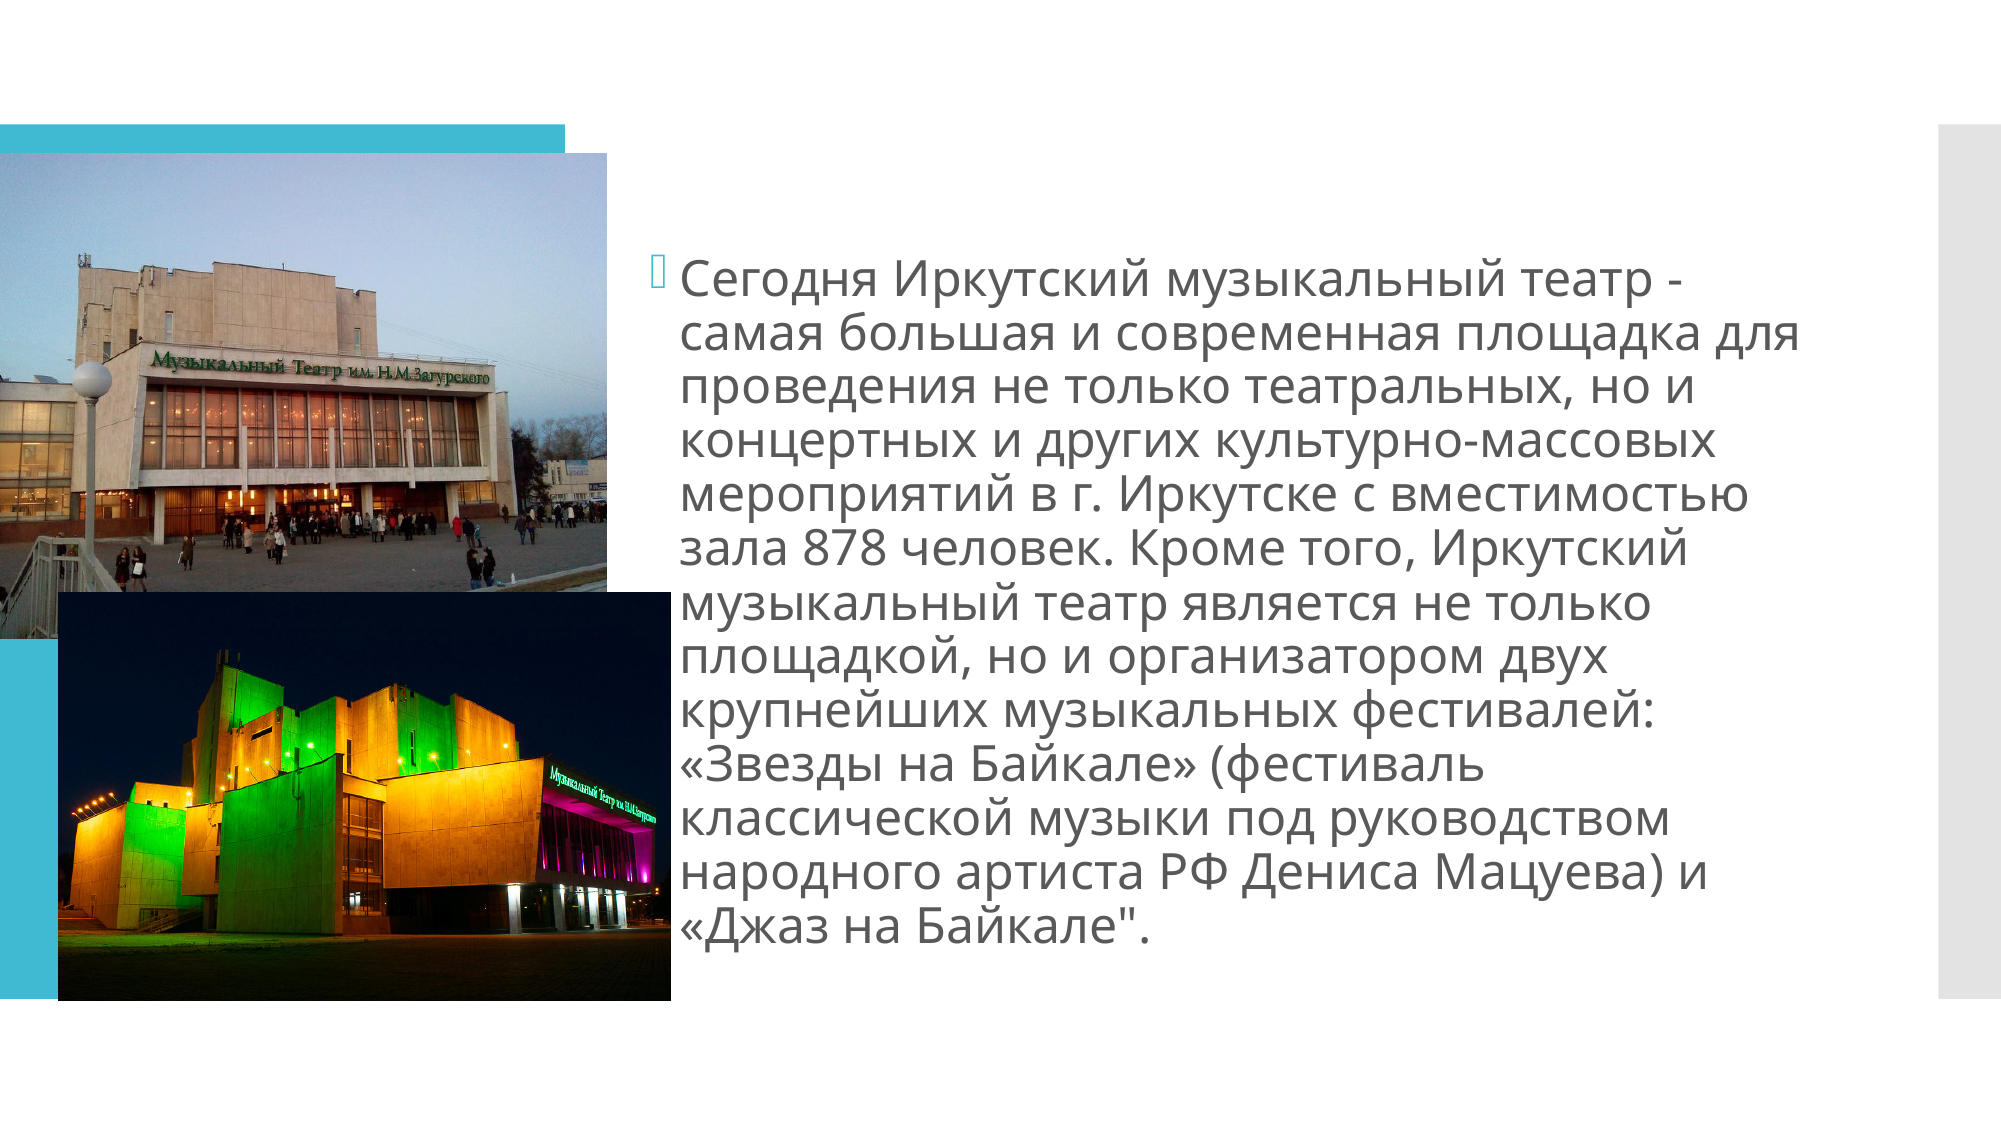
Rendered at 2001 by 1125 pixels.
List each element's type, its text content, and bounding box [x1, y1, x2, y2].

picture [0, 152, 671, 1001]
list Сегодня Иркутский музыкальный театр - самая большая и современная площадка для проведения не только театральных, но и концертных и других культурно-массовых мероприятий в г. Иркутске с вместимостью зала 878 человек. Кроме того, Иркутский музыкальный театр является не только площадкой, но и организатором двух крупнейших музыкальных фестивалей: «Звезды на Байкале» (фестиваль классической музыки под руководством народного артиста РФ Дениса Мацуева) и «Джаз на Байкале". [634, 218, 1835, 1059]
